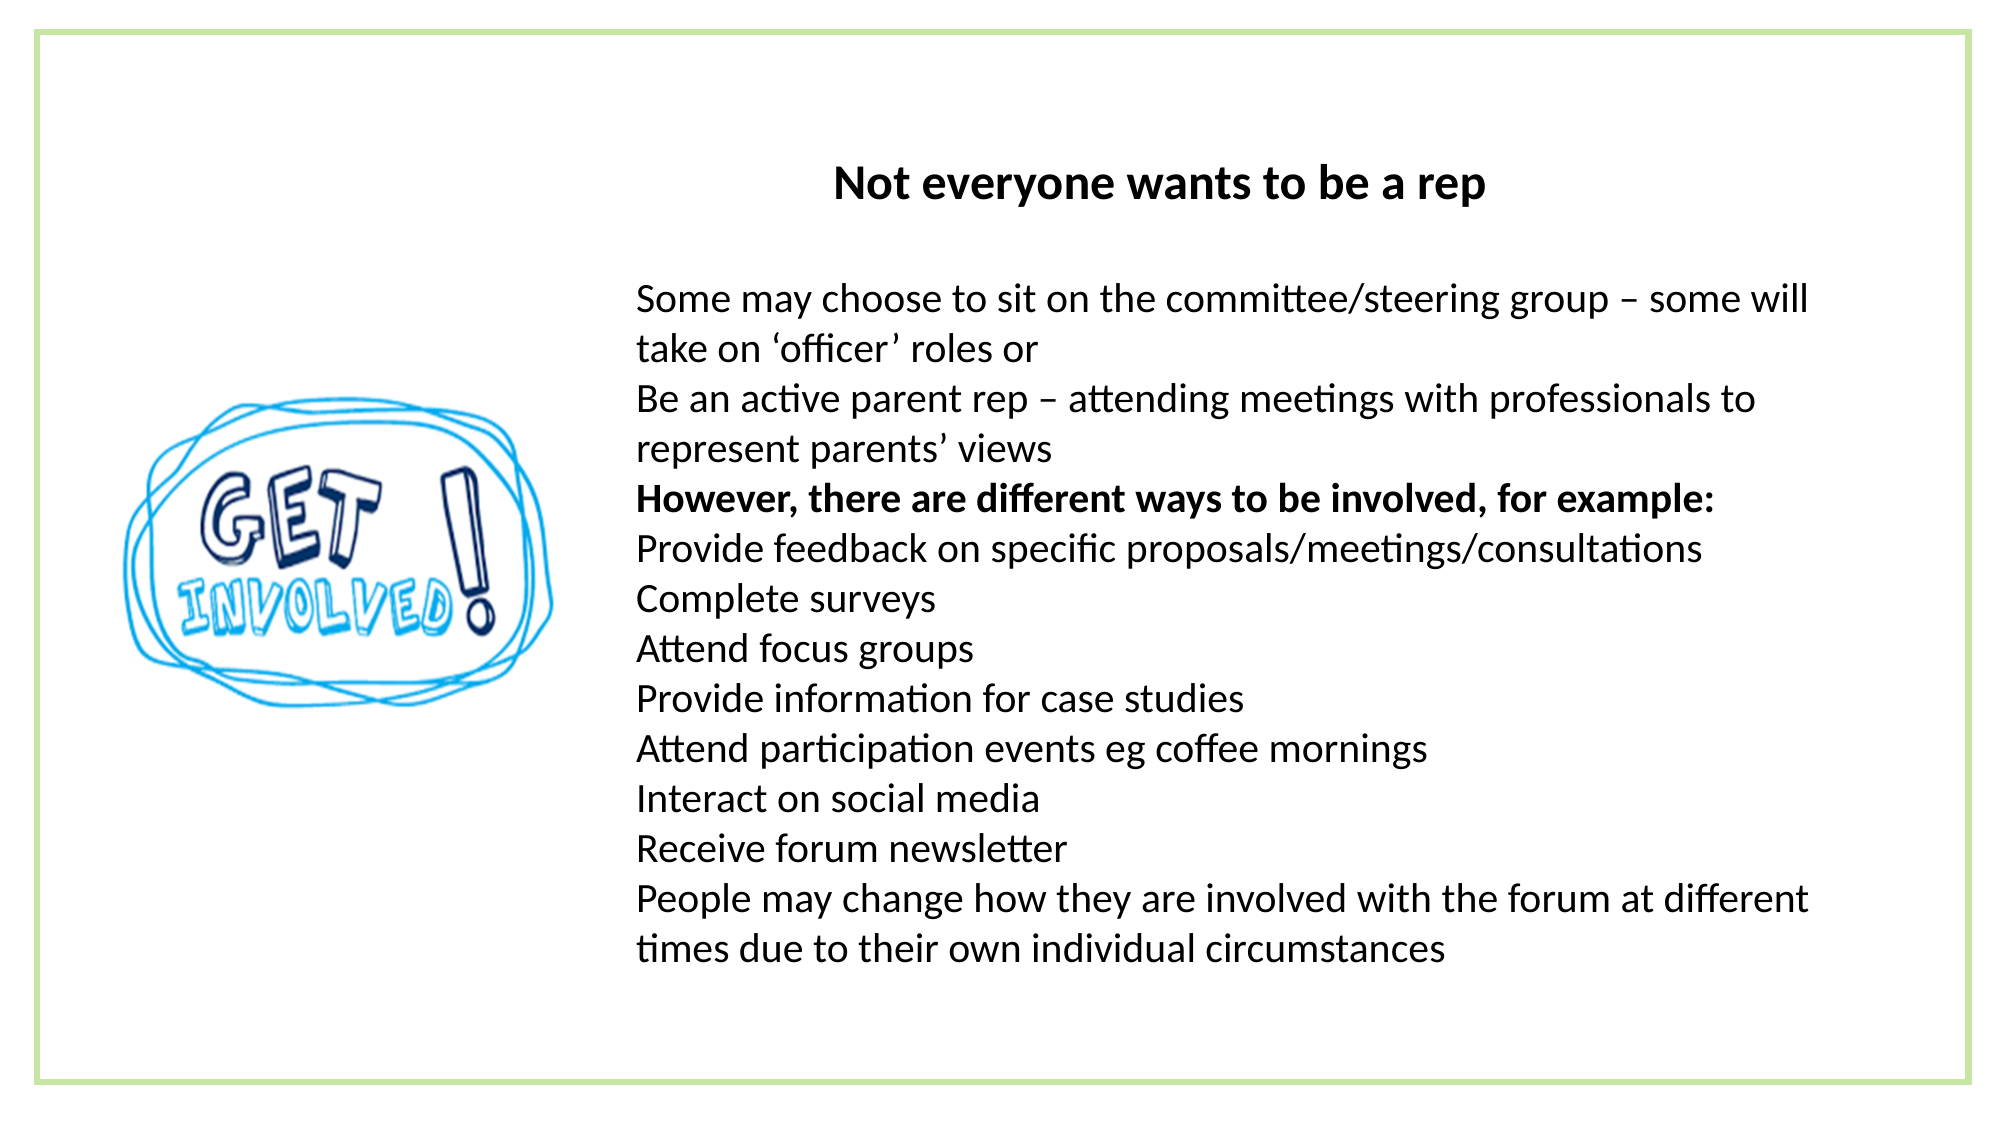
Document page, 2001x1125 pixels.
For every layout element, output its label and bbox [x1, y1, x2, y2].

text_box [36, 31, 1969, 1083]
picture [64, 374, 614, 727]
